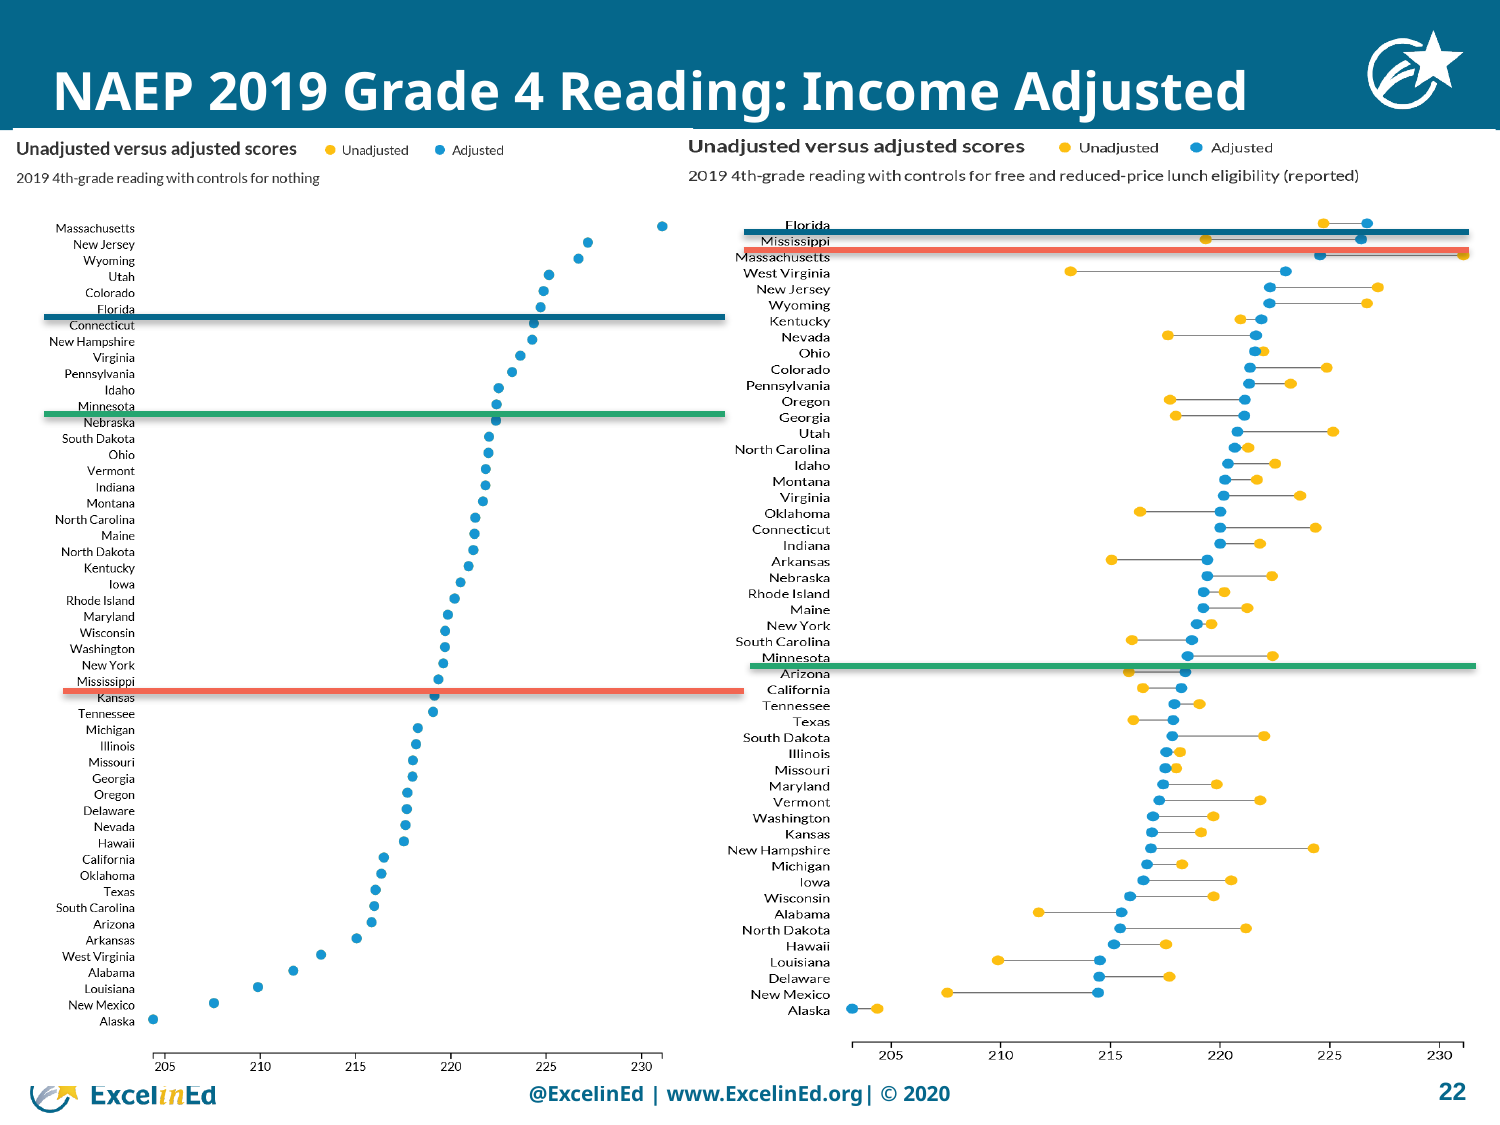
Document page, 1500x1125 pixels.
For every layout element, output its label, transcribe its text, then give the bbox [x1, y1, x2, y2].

slide_number 22 [1415, 1074, 1482, 1111]
picture [1405, 32, 1462, 86]
picture [12, 129, 1496, 1114]
picture [1368, 39, 1436, 109]
title NAEP 2019 Grade 4 Reading: Income Adjusted [37, 12, 1368, 128]
